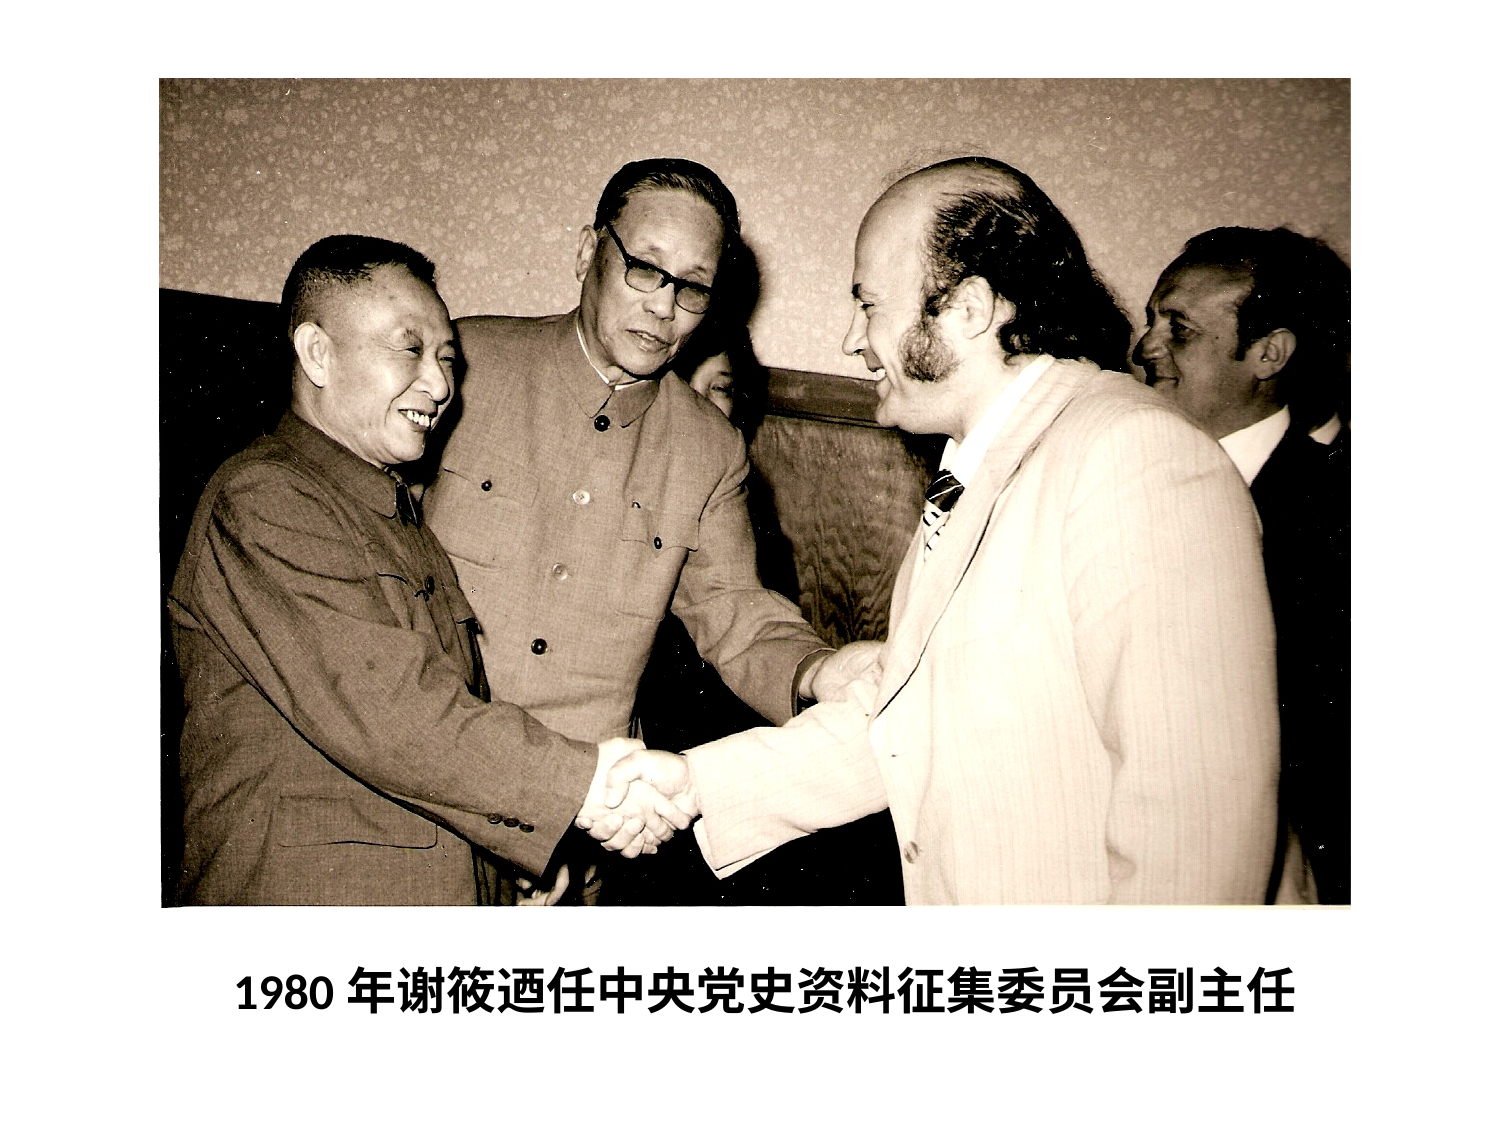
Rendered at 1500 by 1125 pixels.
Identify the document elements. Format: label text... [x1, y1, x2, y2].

text_box 1980年谢筱迺任中央党史资料征集委员会副主任 [218, 952, 1317, 1027]
picture [159, 77, 1351, 911]
